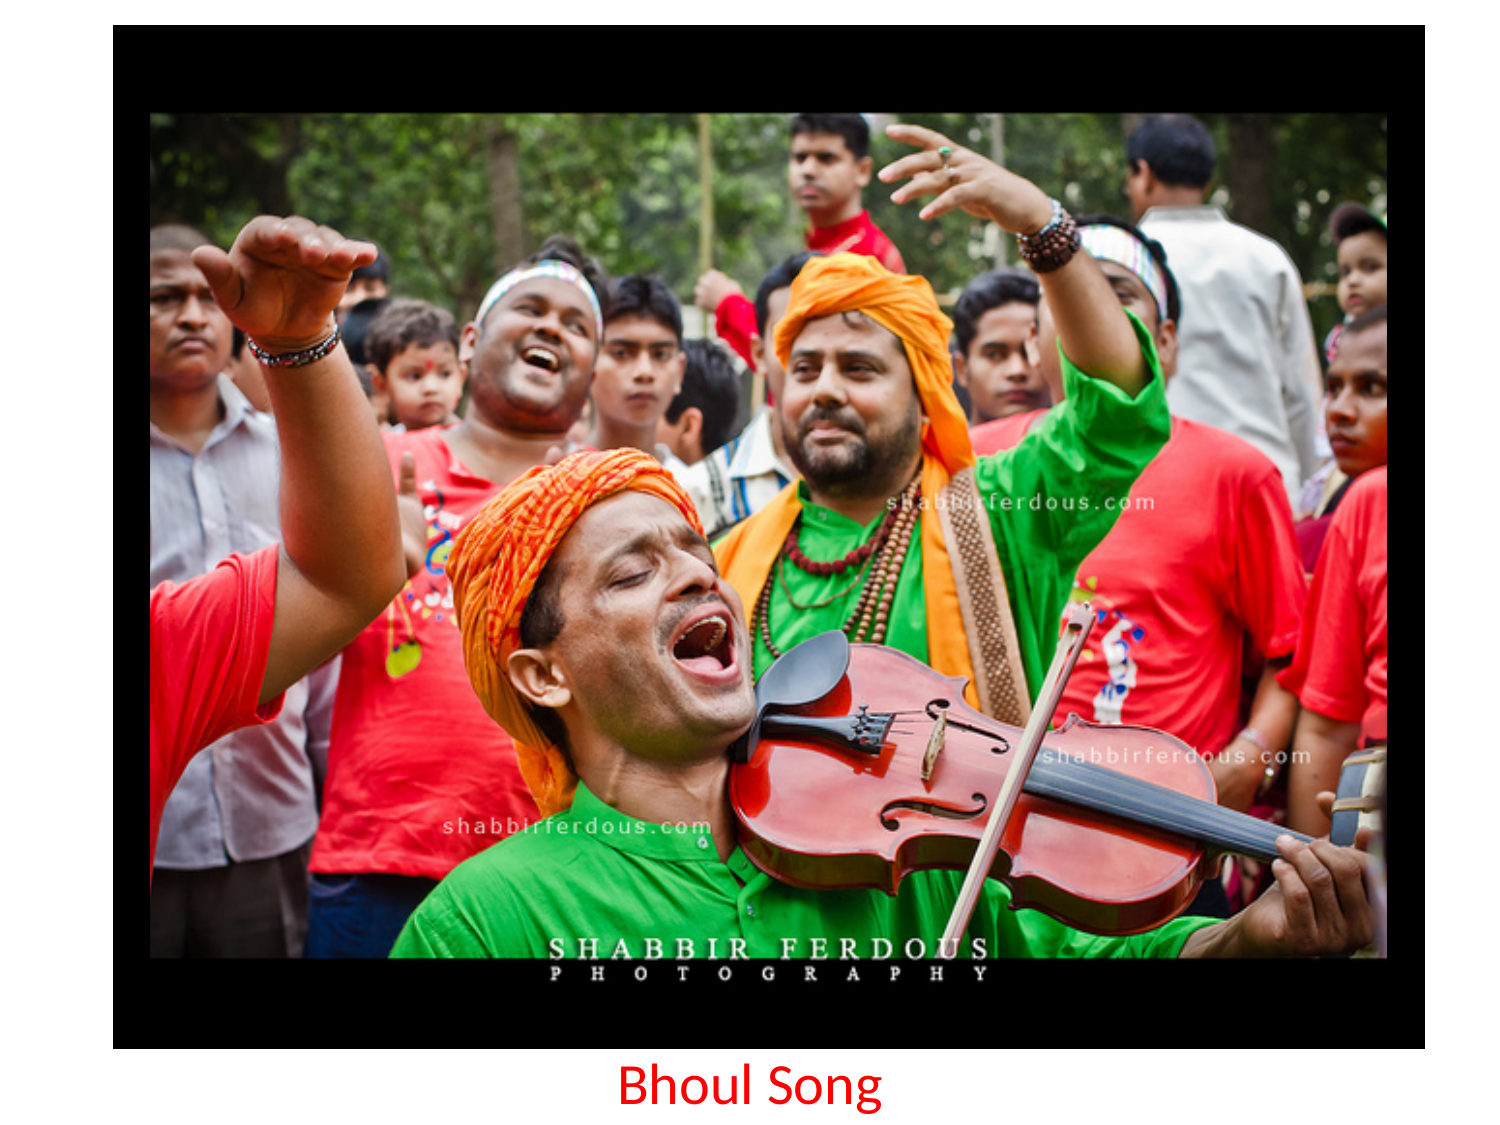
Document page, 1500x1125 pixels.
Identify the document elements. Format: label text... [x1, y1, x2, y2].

text_box Bhoul Song [500, 1039, 1000, 1124]
picture [149, 62, 1388, 1013]
